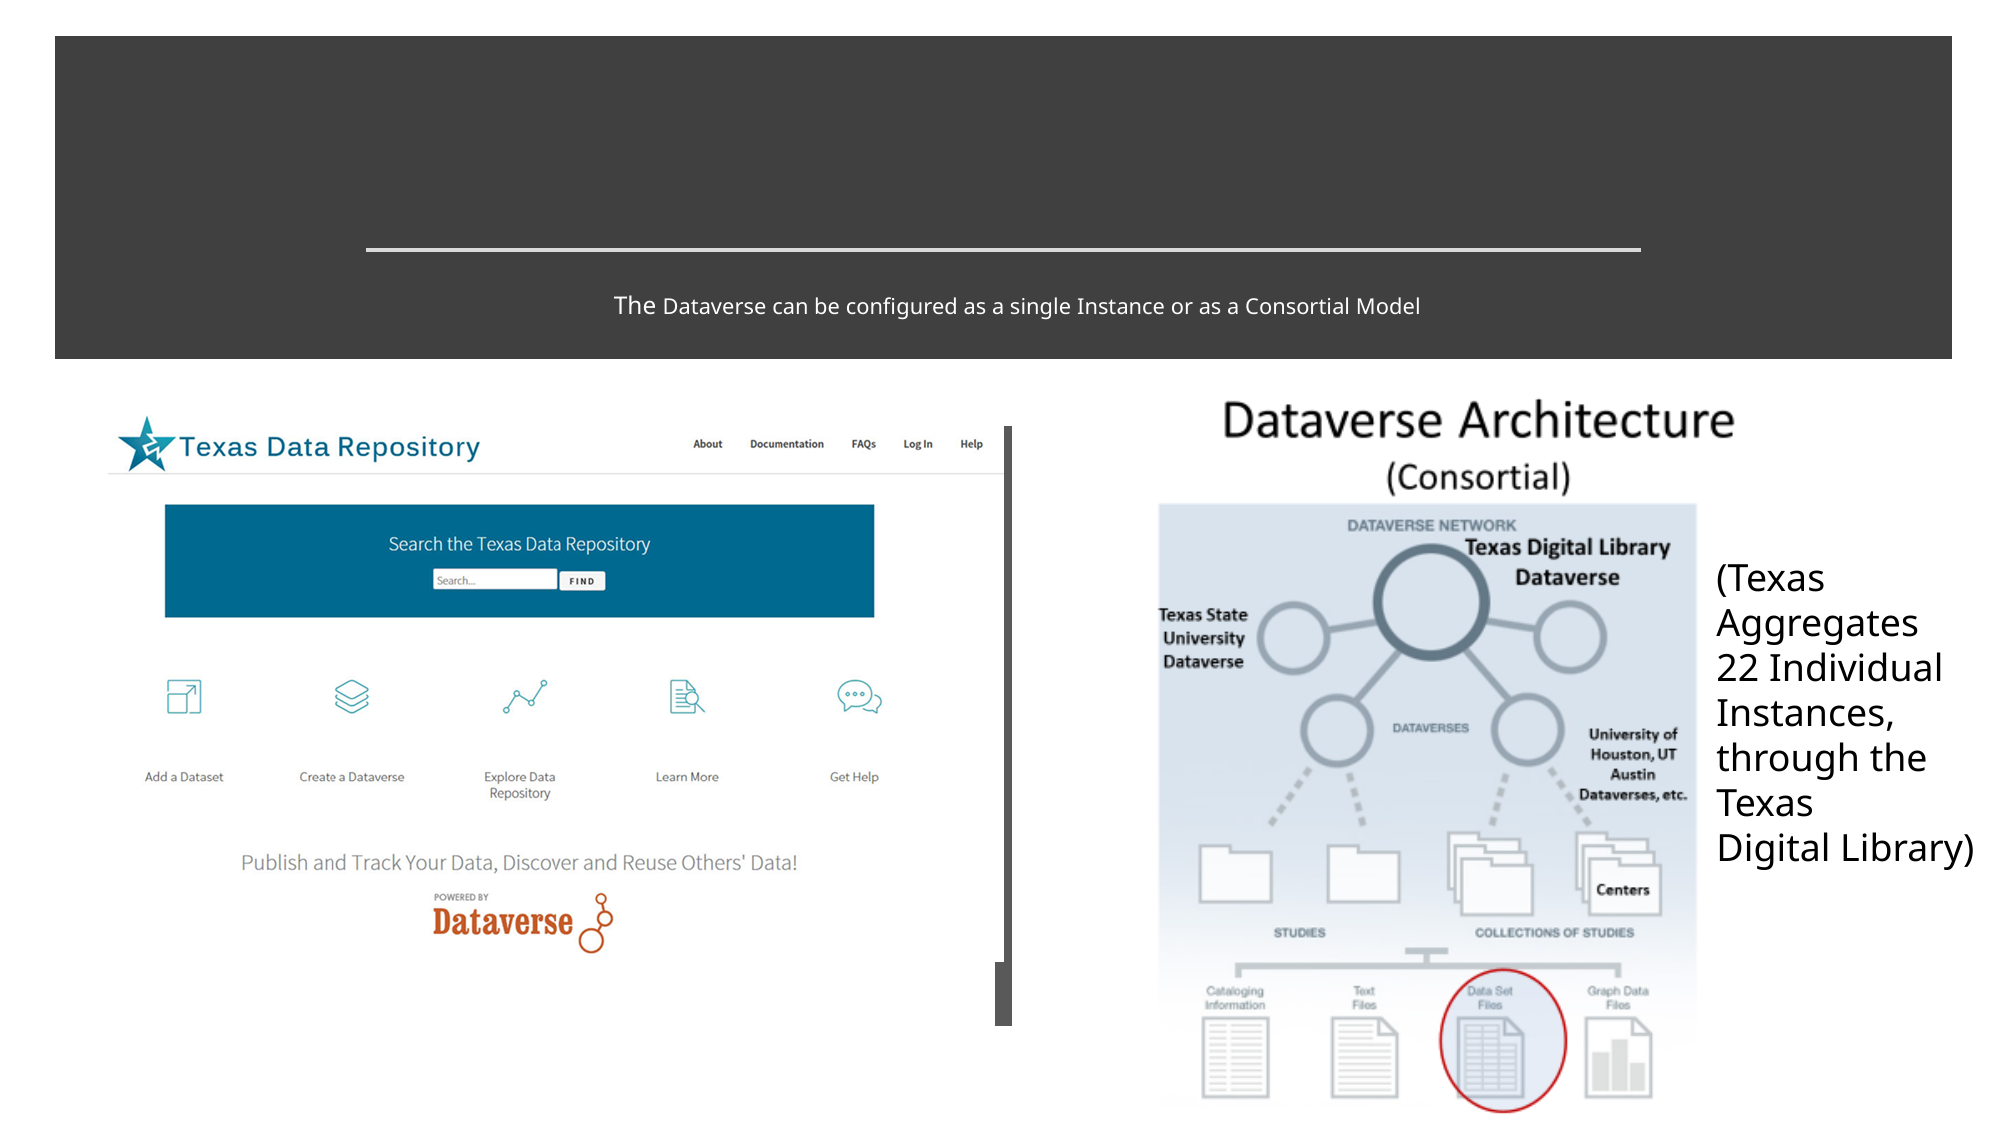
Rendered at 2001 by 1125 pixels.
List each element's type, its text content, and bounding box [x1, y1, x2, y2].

text_box [64, 45, 1942, 350]
title The Dataverse can be configured as a single Instance or as a Consortial Model [107, 201, 1935, 354]
picture [108, 373, 2000, 1125]
